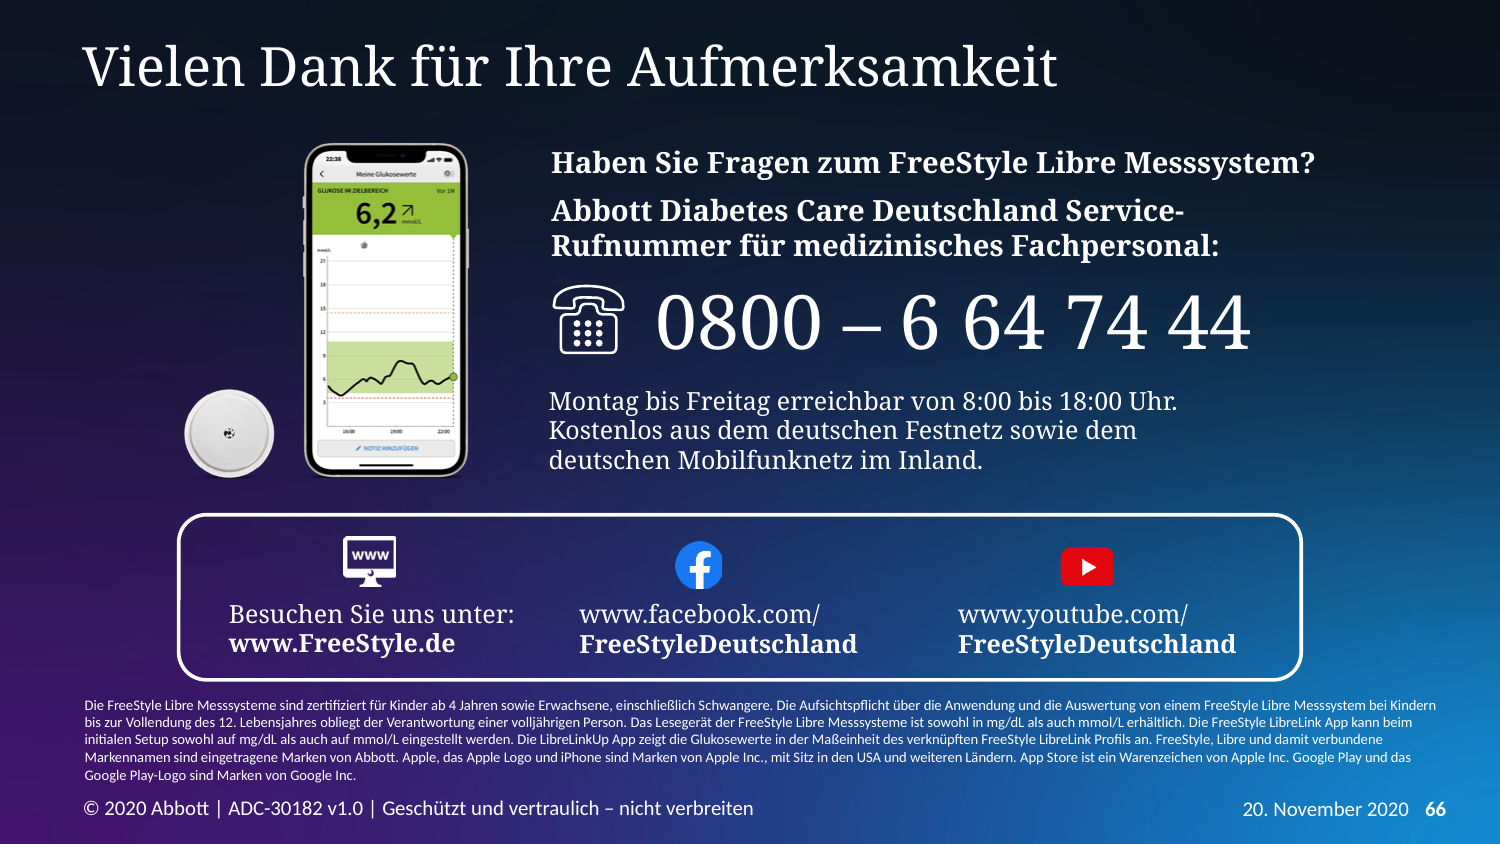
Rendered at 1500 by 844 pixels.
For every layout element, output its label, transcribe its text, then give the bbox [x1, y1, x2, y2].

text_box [535, 266, 642, 373]
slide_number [1242, 783, 1418, 829]
text_box www.FreeStyle.de [228, 627, 530, 658]
text_box www.youtube.com/ FreeStyleDeutschland [958, 598, 1288, 659]
text_box Montag bis Freitag erreichbar von 8:00 bis 18:00 Uhr. Kostenlos aus dem deutschen Festnetz sowie dem deutschen Mobilfunknetz im Inland. [548, 384, 1258, 475]
text_box Haben Sie Fragen zum FreeStyle Libre Messsystem? Abbott Diabetes Care Deutschland Service-Rufnummer für medizinisches Fachpersonal: [536, 157, 1346, 290]
picture [0, 0, 1500, 844]
text_box [176, 512, 1304, 682]
text_box Die FreeStyle Libre Messsysteme sind zertifiziert für Kinder ab 4 Jahren sowie Erwachsene, einschließlich Schwangere. Die Aufsichtspflicht über die Anwendung und die Auswertung von einem FreeStyle Libre Messsystem bei Kindern bis zur Vollendung des 12. Lebensjahres obliegt der Verantwortung einer volljährigen Person. Das Lesegerät der FreeStyle Libre Messsysteme ist sowohl in mg/dL als auch mmol/L erhältlich. Die FreeStyle LibreLink App kann beim initialen Setup sowohl auf mg/dL als auch auf mmol/L eingestellt werden. Die LibreLinkUp App zeigt die Glukosewerte in der Maßeinheit des verknüpften FreeStyle LibreLink Profils an. FreeStyle, Libre und damit verbundene Markennamen sind eingetragene Marken von Abbott. Apple, das Apple Logo und iPhone sind Marken von Apple Inc., mit Sitz in den USA und weiteren Ländern. App Store ist ein Warenzeichen von Apple Inc. Google Play und das Google Play-Logo sind Marken von Google Inc. [69, 699, 1468, 791]
text_box www.facebook.com/ FreeStyleDeutschland [579, 598, 909, 659]
text_box Vielen Dank für Ihre Aufmerksamkeit [82, 44, 1418, 157]
text_box 0800 – 6 64 74 44 [642, 267, 1296, 373]
slide_number 66 [1411, 792, 1460, 829]
